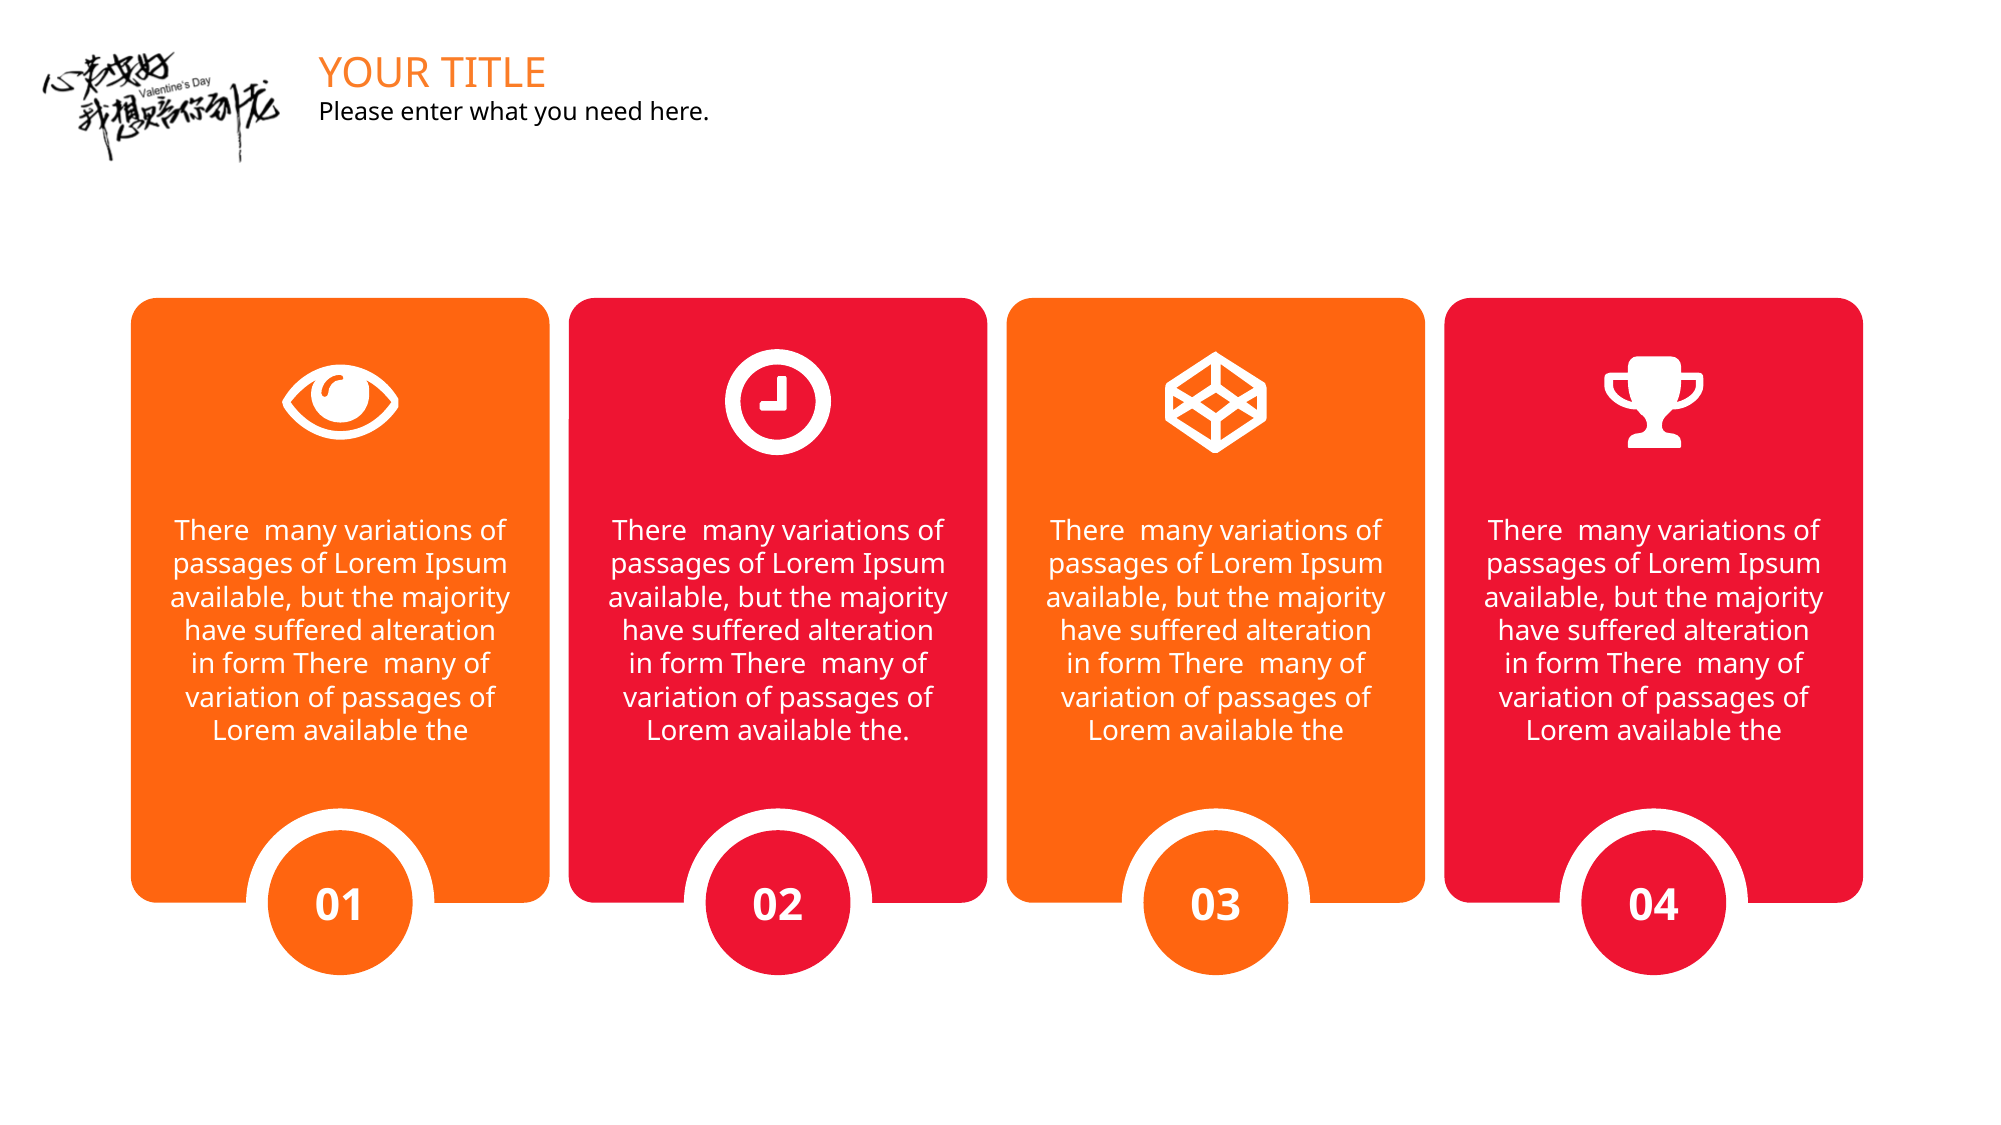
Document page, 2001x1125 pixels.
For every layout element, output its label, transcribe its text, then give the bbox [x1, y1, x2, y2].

text_box There many variations of passages of Lorem Ipsum available, but the majority have suffered alteration in form There many of variation of passages of Lorem available the. [606, 512, 950, 786]
text_box There many variations of passages of Lorem Ipsum available, but the majority have suffered alteration in form There many of variation of passages of Lorem available the [168, 512, 513, 786]
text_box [246, 808, 435, 997]
text_box [282, 364, 399, 440]
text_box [33, 38, 787, 182]
text_box [1165, 351, 1267, 453]
text_box [129, 296, 551, 904]
text_box There many variations of passages of Lorem Ipsum available, but the majority have suffered alteration in form There many of variation of passages of Lorem available the [1481, 512, 1826, 786]
text_box [567, 296, 989, 904]
text_box [1604, 356, 1704, 448]
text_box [683, 808, 873, 997]
text_box [1443, 296, 1865, 904]
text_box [1559, 808, 1748, 997]
text_box [725, 349, 832, 456]
text_box [1005, 296, 1427, 904]
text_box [1121, 808, 1311, 997]
text_box There many variations of passages of Lorem Ipsum available, but the majority have suffered alteration in form There many of variation of passages of Lorem available the [1044, 512, 1388, 786]
